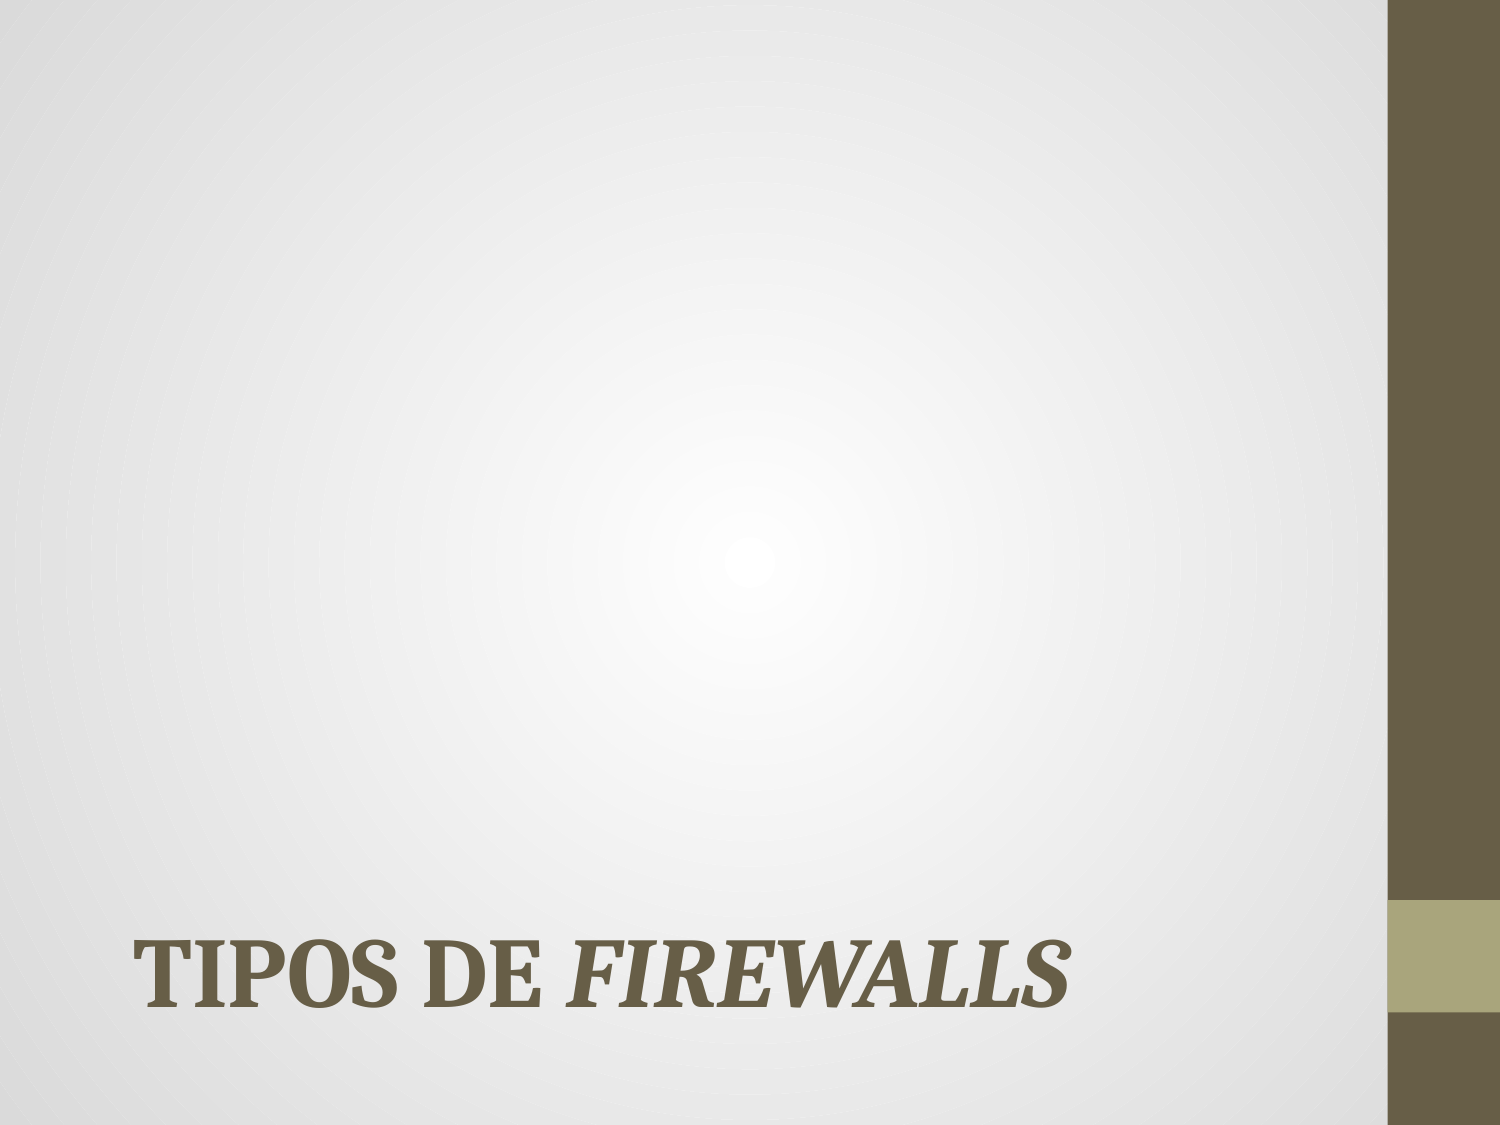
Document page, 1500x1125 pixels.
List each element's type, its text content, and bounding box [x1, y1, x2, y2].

title TIPOS DE FIREWALLS [118, 900, 1375, 1092]
